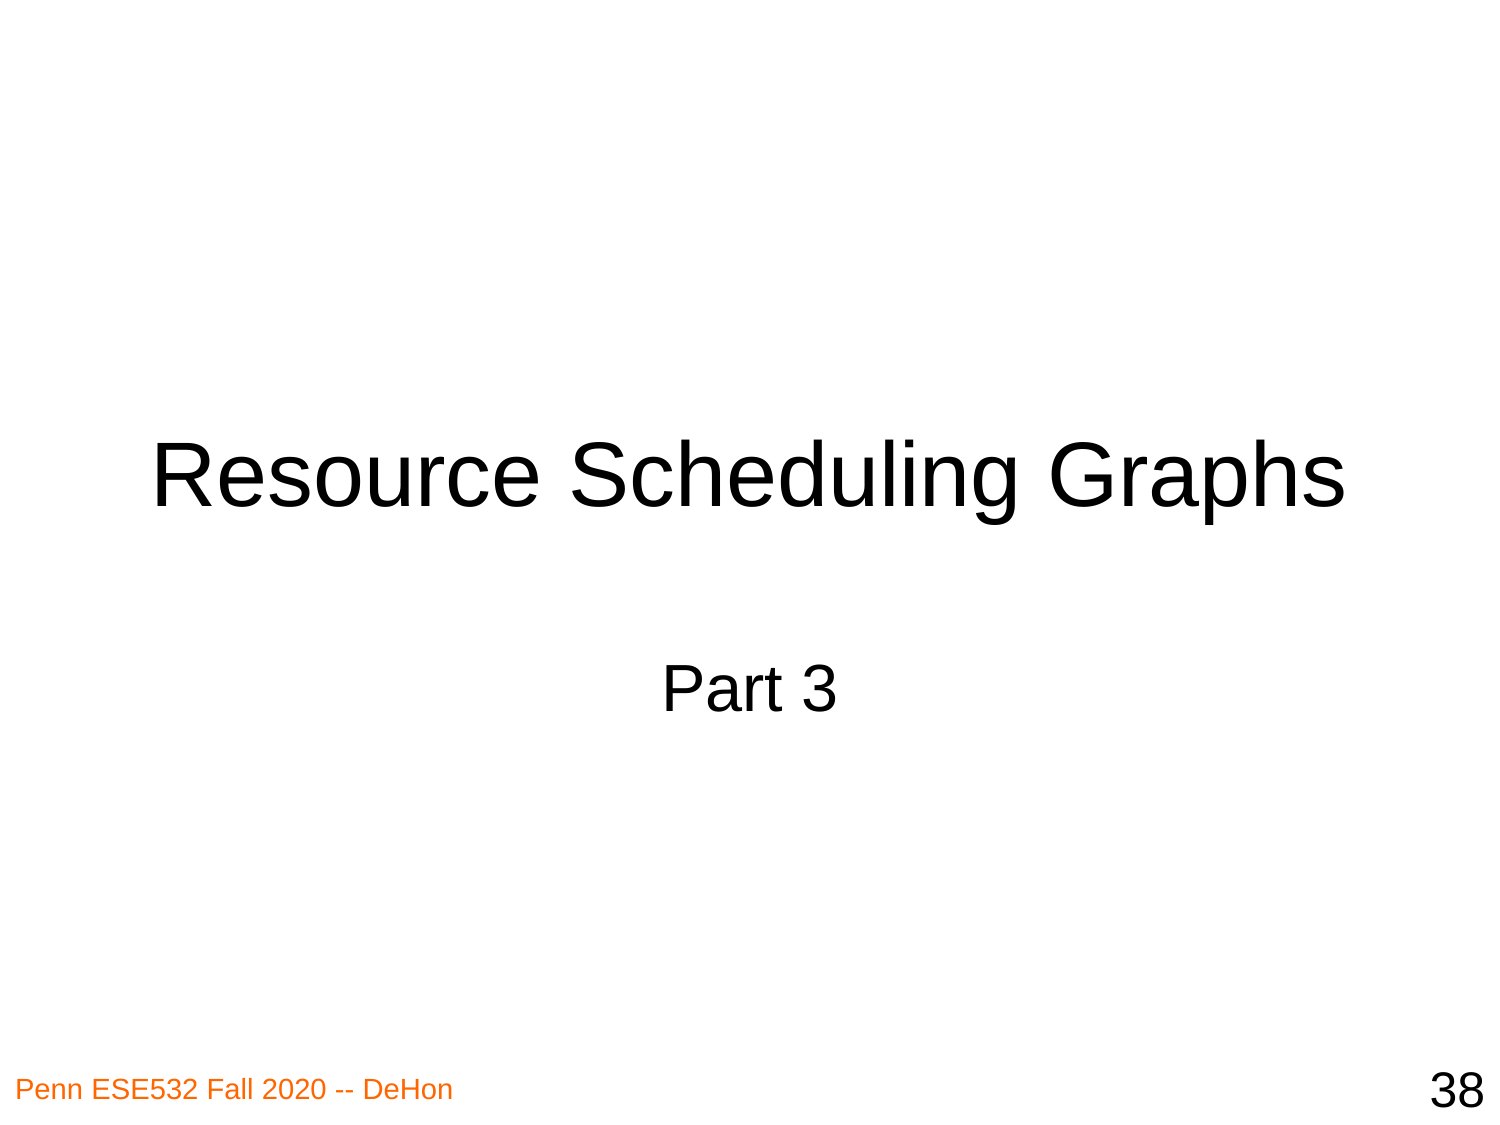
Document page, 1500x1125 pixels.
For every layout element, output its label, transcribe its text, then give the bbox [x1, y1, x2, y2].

slide_number 38 [1187, 1049, 1500, 1125]
subtitle Part 3 [224, 637, 1276, 926]
title Resource Scheduling Graphs [112, 349, 1388, 591]
slide_number Penn ESE532 Fall 2020 -- DeHon [0, 1062, 576, 1125]
